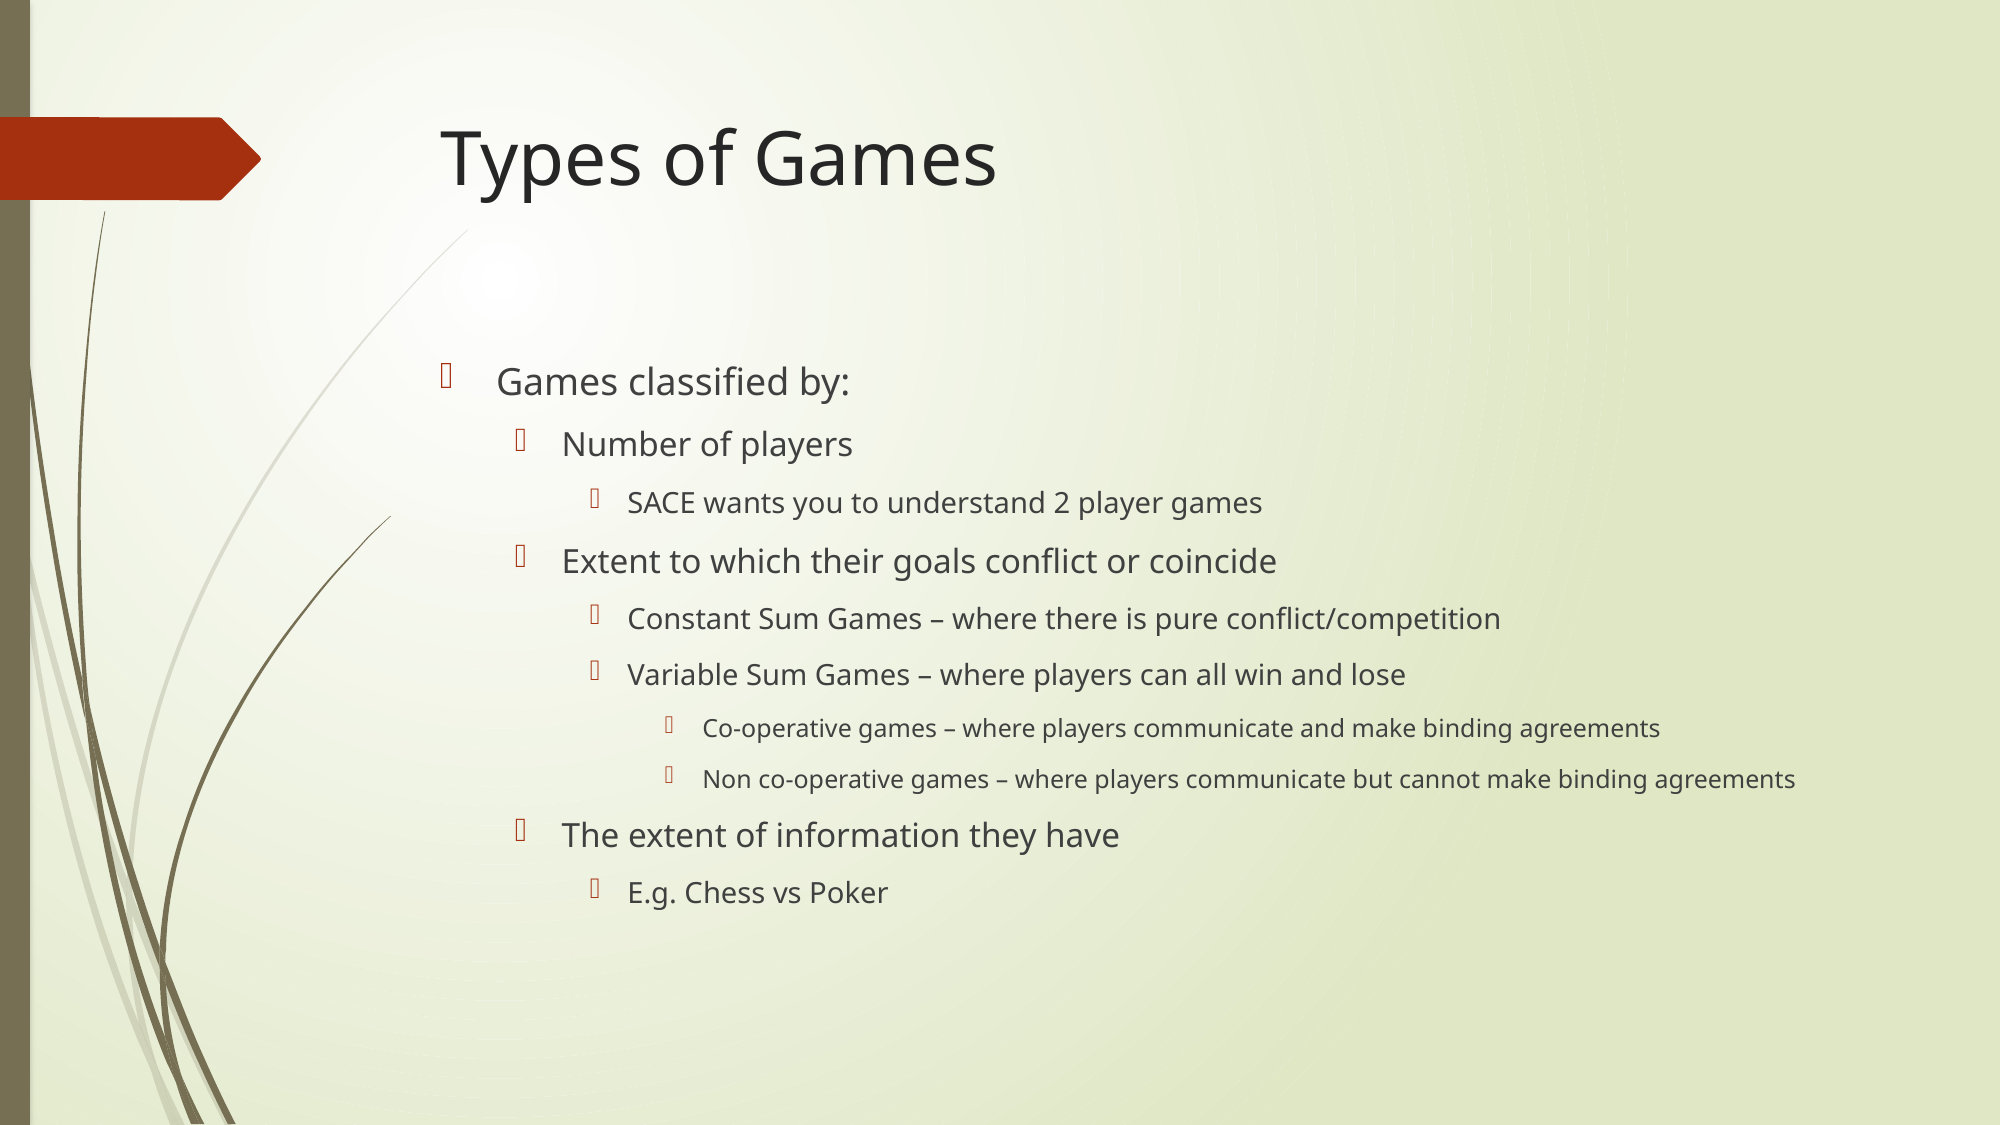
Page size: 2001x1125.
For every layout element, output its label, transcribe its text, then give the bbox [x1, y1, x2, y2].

title Types of Games [425, 102, 1888, 313]
list Games classified by: Number of players SACE wants you to understand 2 player games Extent to which their goals conflict or coincide Constant Sum Games – where there is pure conflict/competition Variable Sum Games – where players can all win and lose Co-operative games – where players communicate and make binding agreements Non co-operative games – where players communicate but cannot make binding agreements The extent of information they have E.g. Chess vs Poker [424, 350, 1888, 970]
